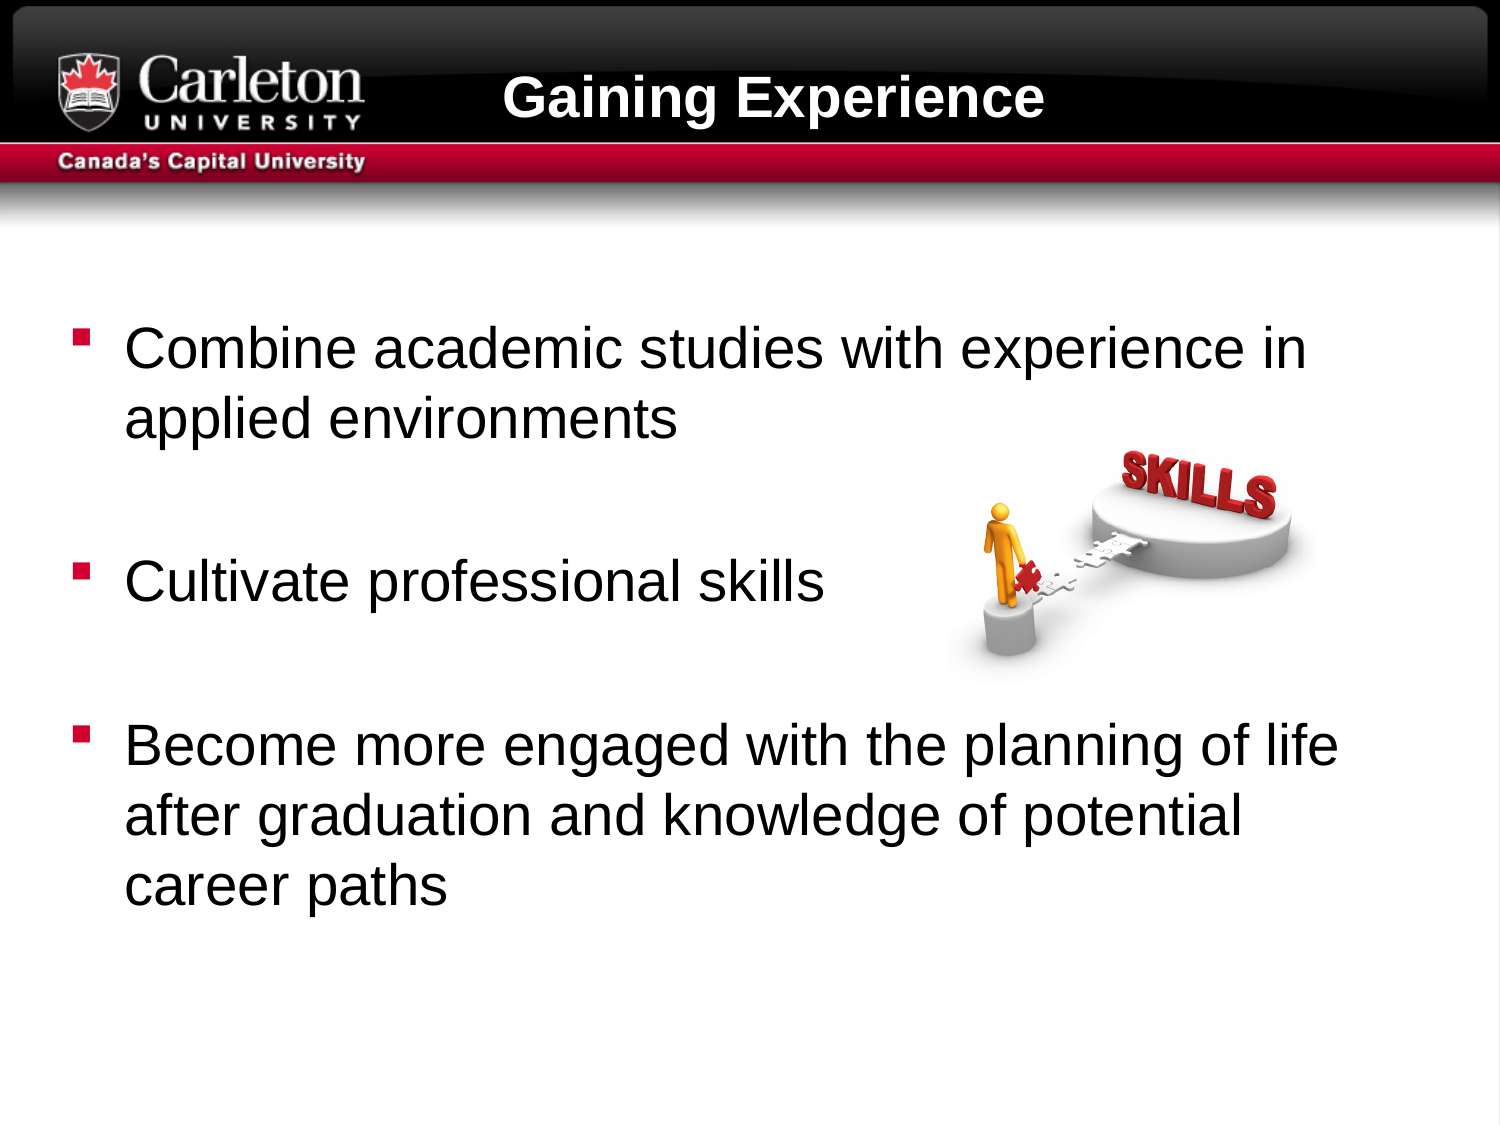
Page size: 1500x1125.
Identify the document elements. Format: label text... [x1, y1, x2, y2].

title Gaining Experience [487, 37, 1438, 150]
picture [0, 0, 1500, 1125]
list Combine academic studies with experience in applied environments Cultivate professional skills Become more engaged with the planning of life after graduation and knowledge of potential career paths [53, 302, 1388, 928]
